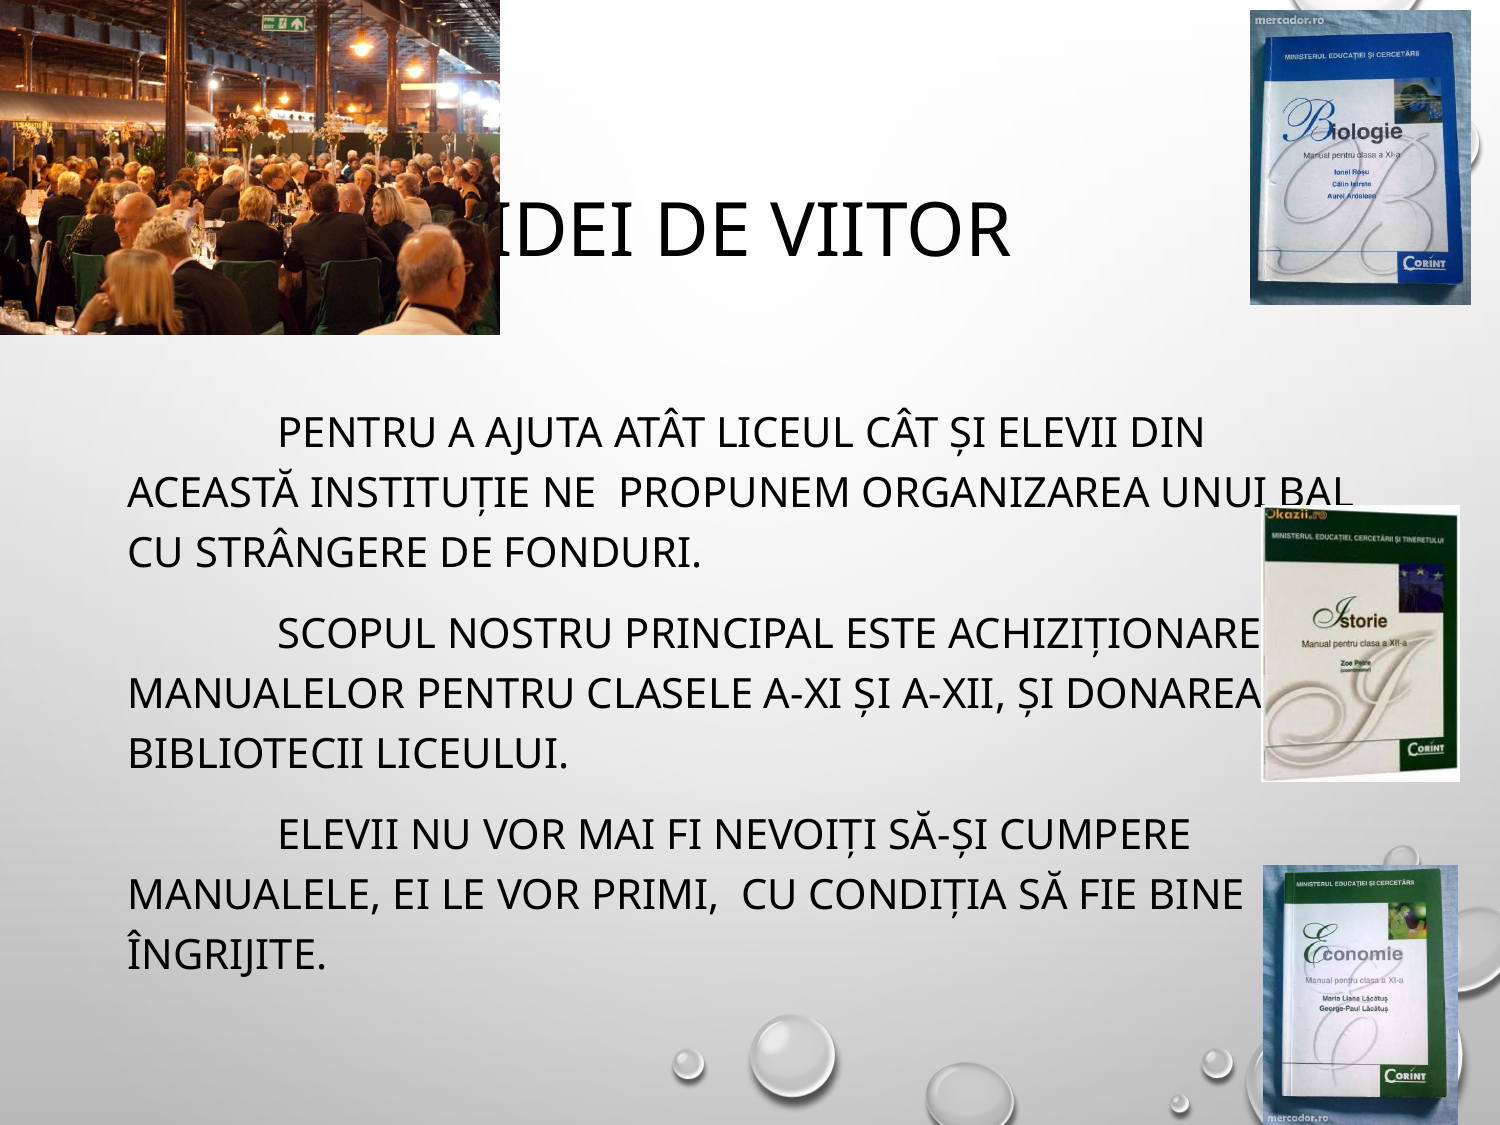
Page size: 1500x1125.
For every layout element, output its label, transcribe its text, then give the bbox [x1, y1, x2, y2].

picture [0, 0, 1500, 1125]
title Idei de viitor [112, 101, 1388, 364]
list Pentru a ajuta atât liceul cât și elevii din această instituție ne propunem organizarea unui bal cu strângere de fonduri. Scopul nostru principal este achiziționarea Manualelor pentru clasele a-XI şi a-Xii, şi donarea lor bibliotecii liceului. elevii nu vor mai fi nevoiți să-și cumpere manualele, ei le vor primi, cu condiția să fie bine îngrijite. [112, 388, 1388, 950]
